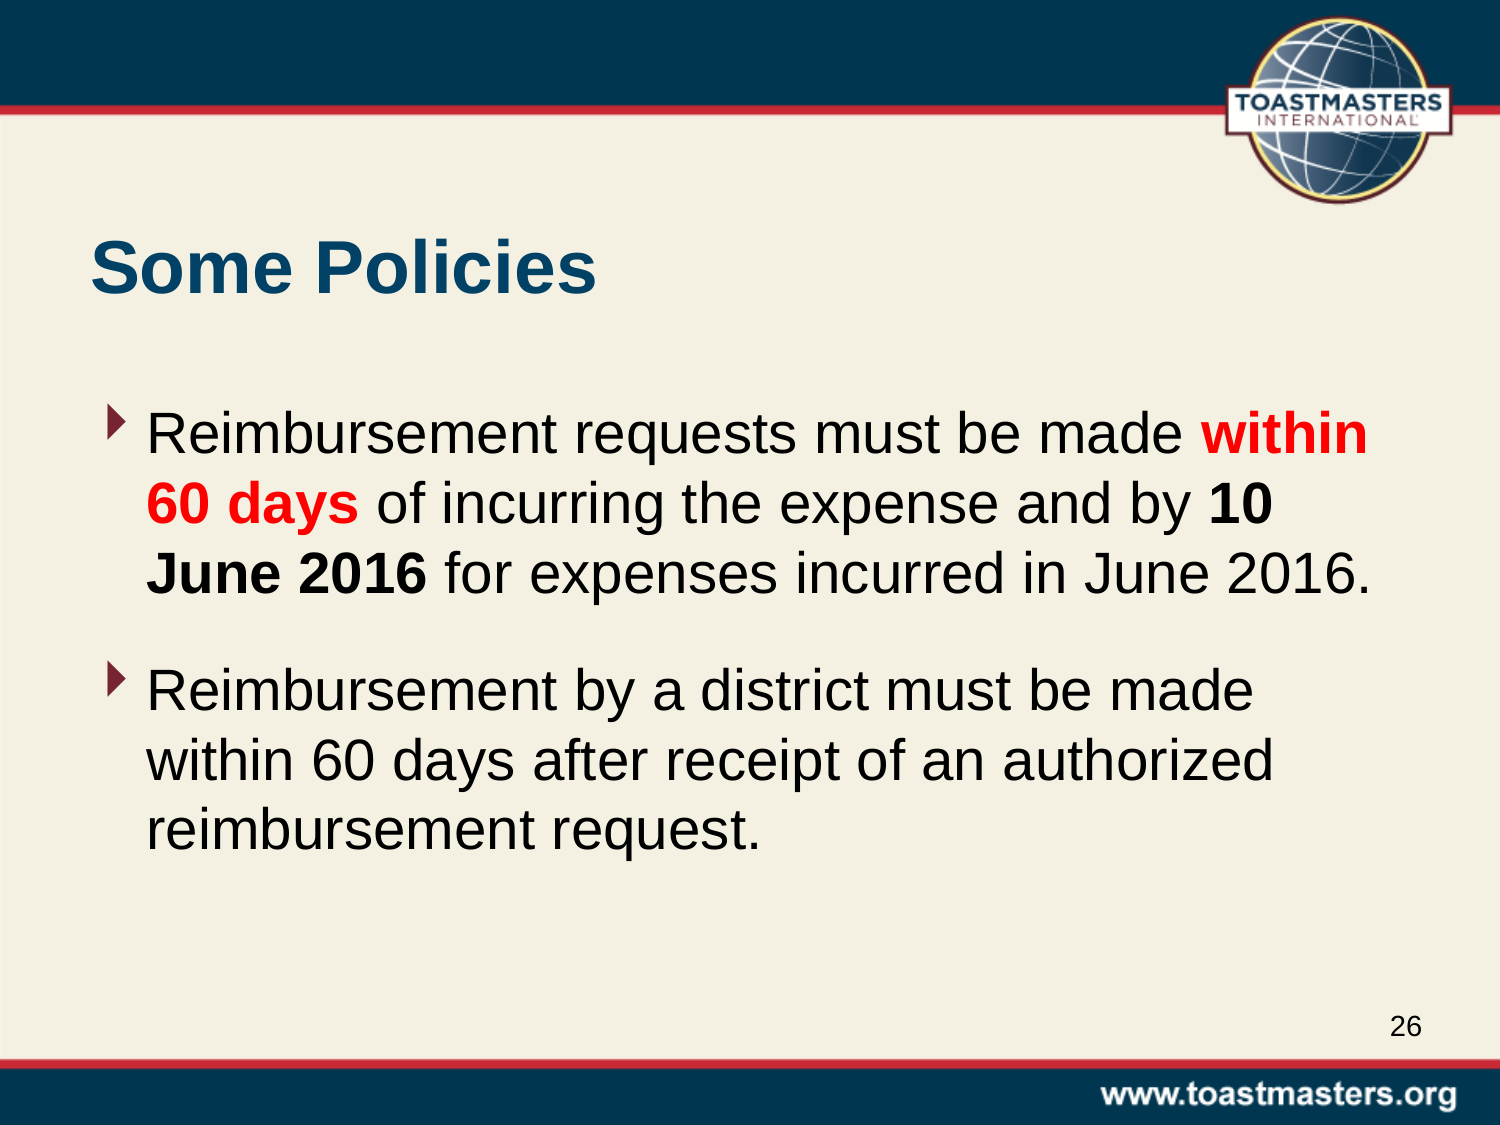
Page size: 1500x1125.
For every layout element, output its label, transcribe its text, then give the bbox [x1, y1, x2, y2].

picture [1256, 1081, 1332, 1106]
picture [1187, 1081, 1253, 1106]
picture [0, 15, 1500, 1070]
slide_number 26 [1087, 999, 1438, 1079]
picture [1101, 1087, 1180, 1106]
picture [1345, 1086, 1393, 1106]
title Some Policies [75, 170, 1425, 358]
picture [1404, 1086, 1457, 1112]
list Reimbursement requests must be made within 60 days of incurring the expense and by 10 June 2016 for expenses incurred in June 2016. Reimbursement by a district must be made within 60 days after receipt of an authorized reimbursement request. [75, 387, 1425, 975]
picture [1334, 1081, 1344, 1106]
